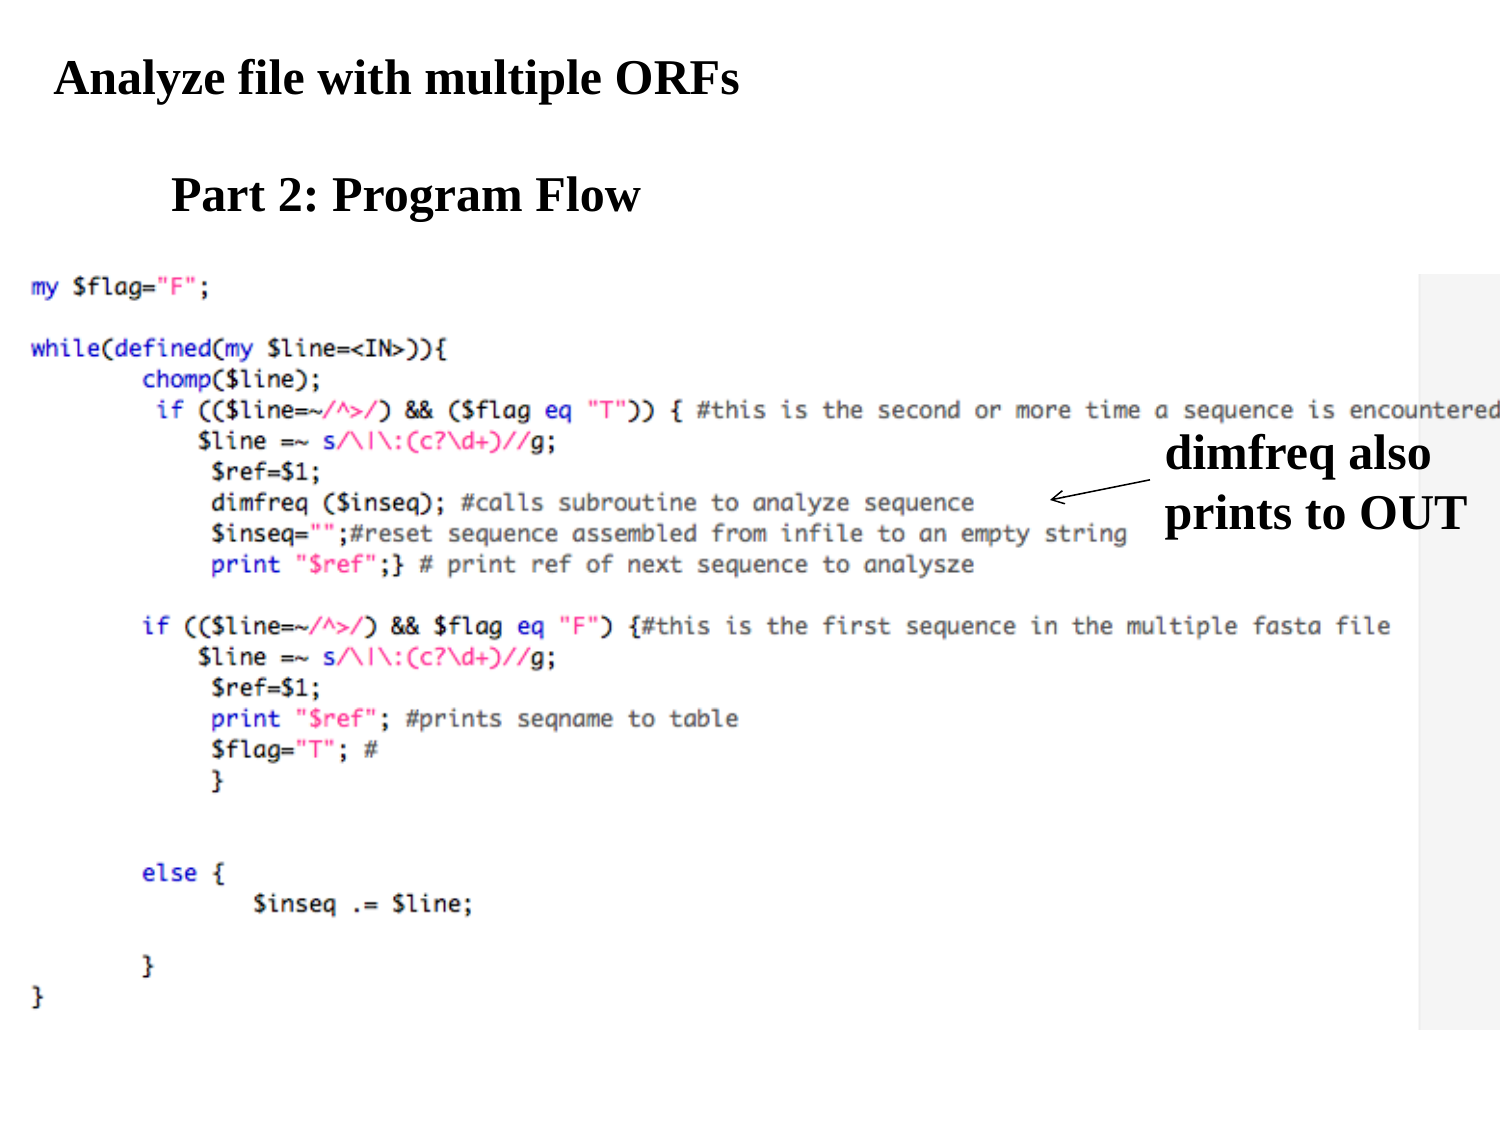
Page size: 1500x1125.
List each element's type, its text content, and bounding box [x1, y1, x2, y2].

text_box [1049, 480, 1151, 501]
text_box Analyze file with multiple ORFs [38, 37, 756, 113]
picture [24, 274, 1500, 1031]
text_box Part 2: Program Flow [156, 153, 657, 273]
